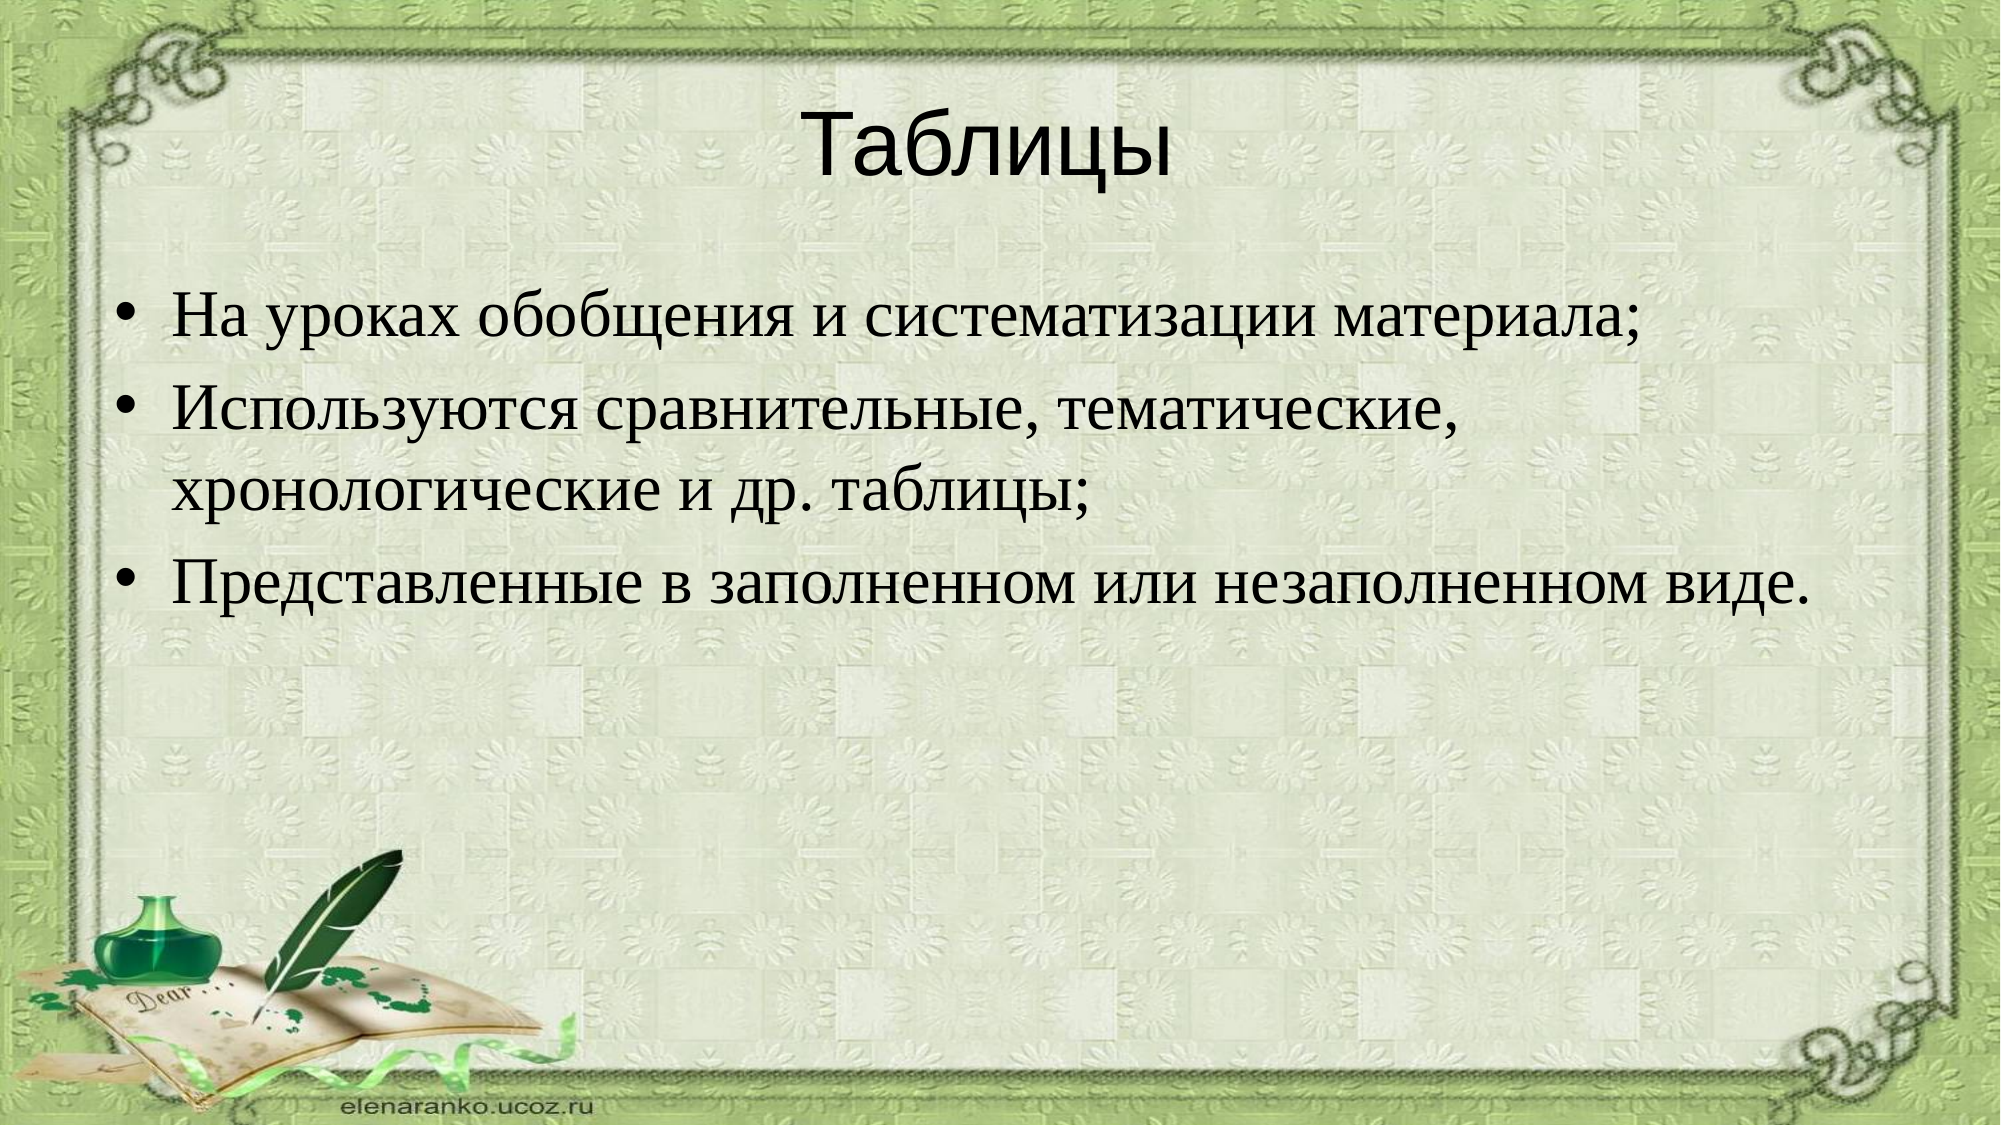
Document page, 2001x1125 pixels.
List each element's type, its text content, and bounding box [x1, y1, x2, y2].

picture [0, 0, 2001, 1125]
list На уроках обобщения и систематизации материала; Используются сравнительные, тематические, хронологические и др. таблицы; Представленные в заполненном или незаполненном виде. [99, 262, 1900, 1005]
title Таблицы [99, 45, 1900, 233]
